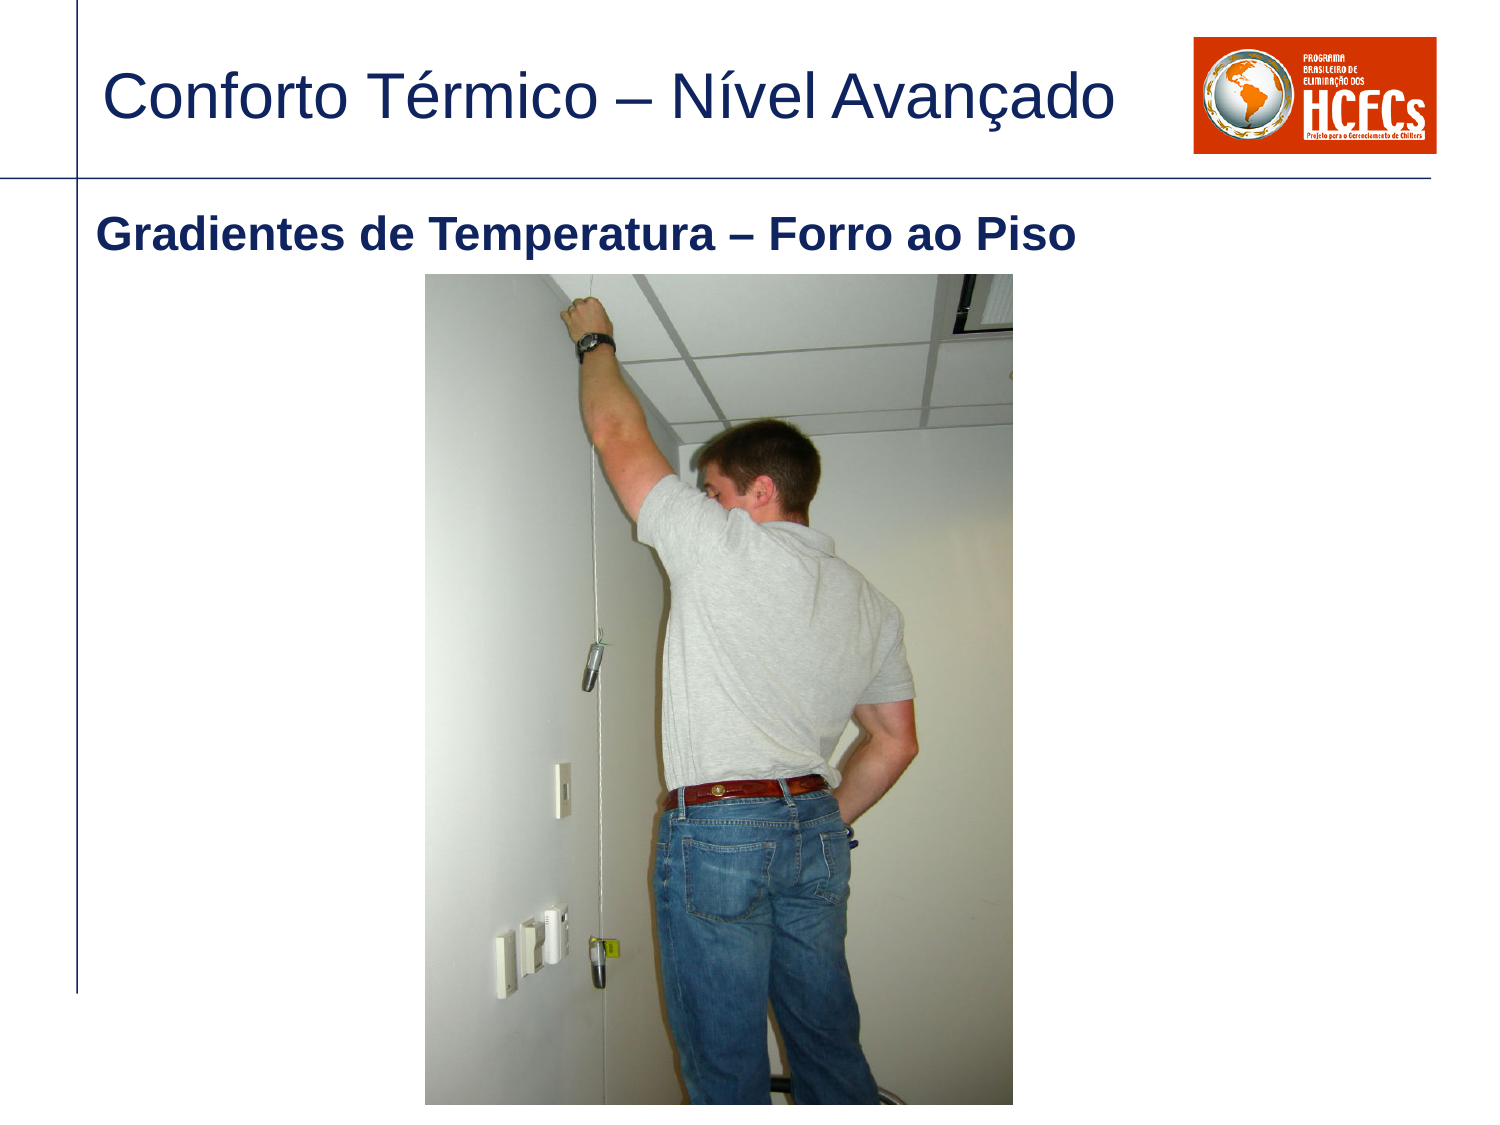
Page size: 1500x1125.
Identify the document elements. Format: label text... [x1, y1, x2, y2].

text_box Conforto Térmico – Nível Avançado [87, 46, 1225, 139]
picture [424, 274, 1013, 1106]
picture [1193, 37, 1437, 154]
title Gradientes de Temperatura – Forro ao Piso [80, 187, 1500, 268]
